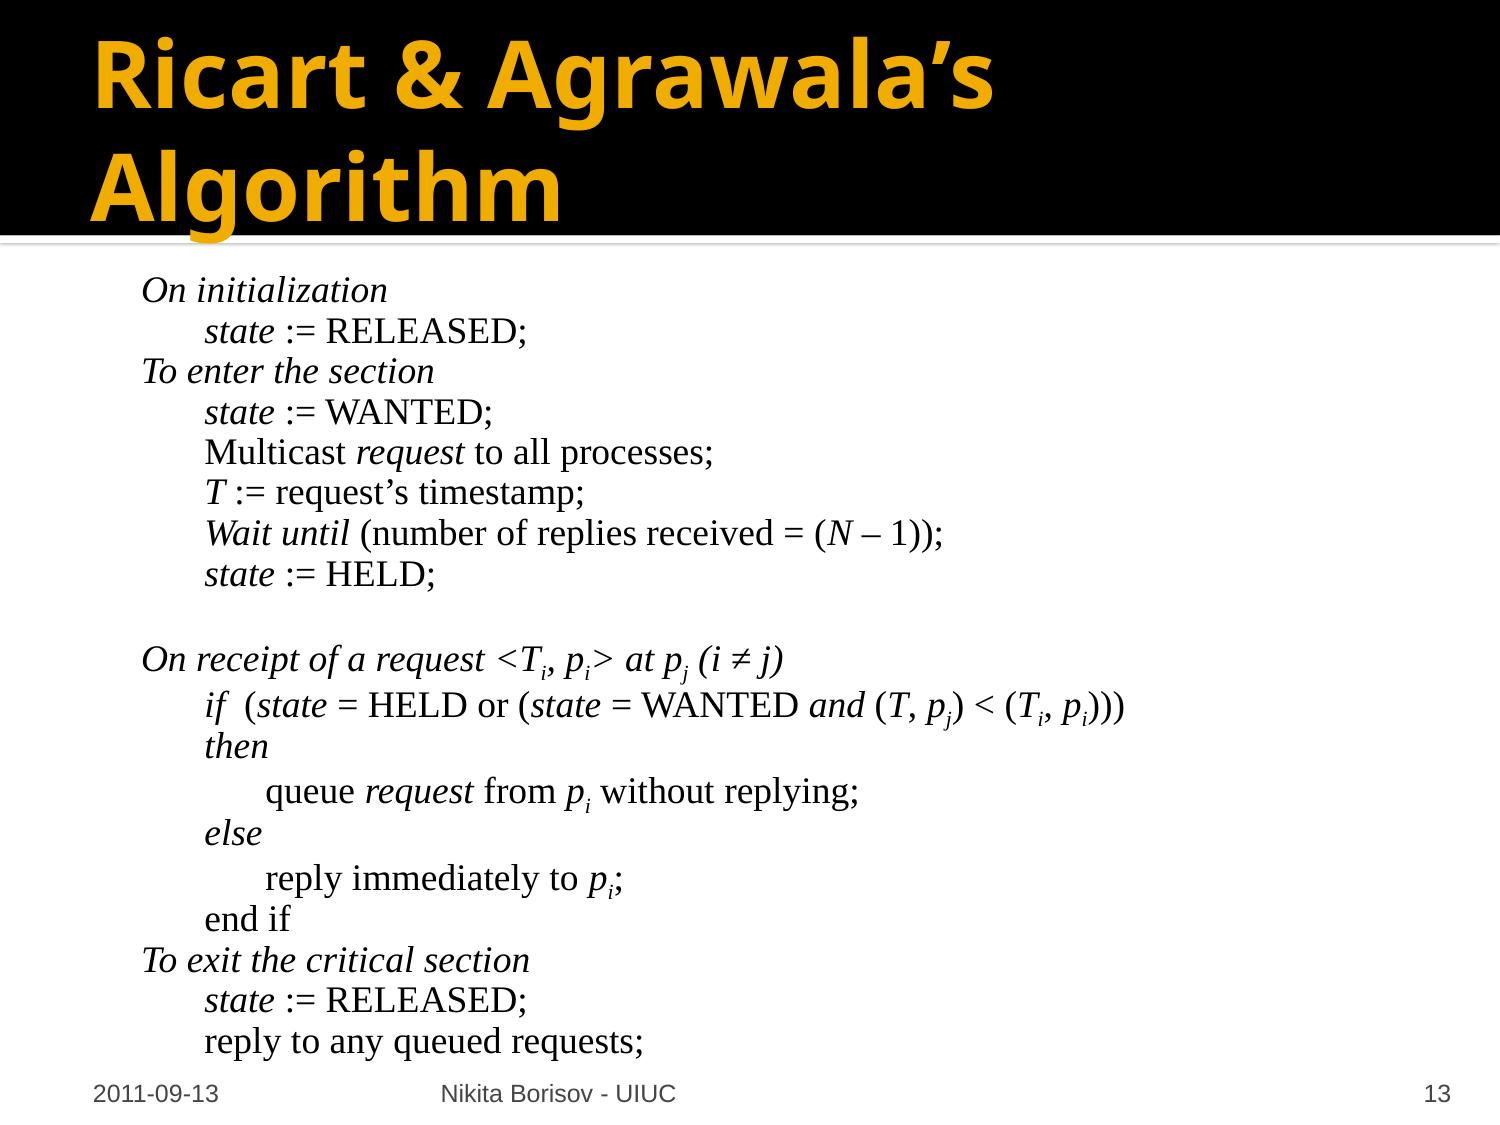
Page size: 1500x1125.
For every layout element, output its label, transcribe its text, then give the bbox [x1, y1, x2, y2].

slide_number 13 [1345, 1062, 1467, 1108]
footer Nikita Borisov - UIUC [433, 1062, 1337, 1108]
text_box On initialization state := RELEASED; To enter the section state := WANTED; Multicast request to all processes; T := request’s timestamp; Wait until (number of replies received = (N – 1)); state := HELD; On receipt of a request <Ti, pi> at pj (i ≠ j) if (state = HELD or (state = WANTED and (T, pj) < (Ti, pi))) then queue request from pi without replying; else reply immediately to pi; end if To exit the critical section state := RELEASED; reply to any queued requests; [126, 263, 1141, 1069]
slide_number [75, 1062, 425, 1108]
title Ricart & Agrawala’s Algorithm [75, 24, 1425, 231]
